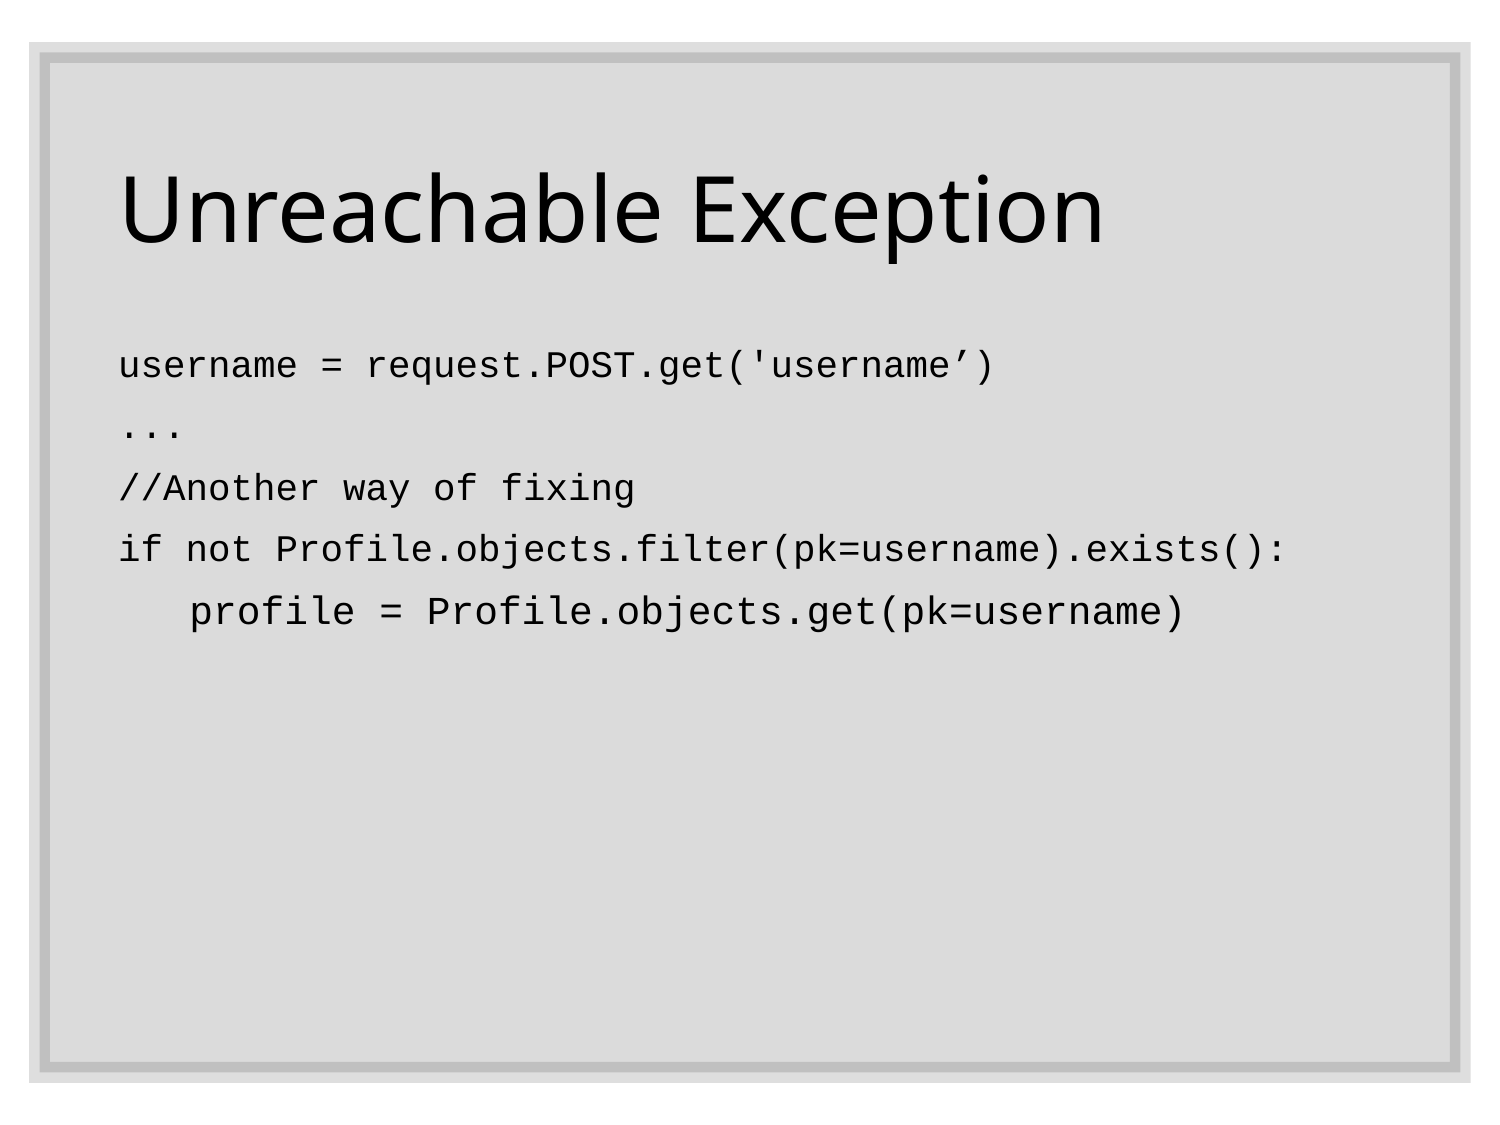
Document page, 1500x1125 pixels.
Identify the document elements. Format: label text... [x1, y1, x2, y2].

title Unreachable Exception [103, 103, 1397, 322]
list username = request.POST.get('username’) ... //Another way of fixing if not Profile.objects.filter(pk=username).exists(): profile = Profile.objects.get(pk=username) [103, 337, 1397, 973]
text_box [38, 51, 1461, 1073]
